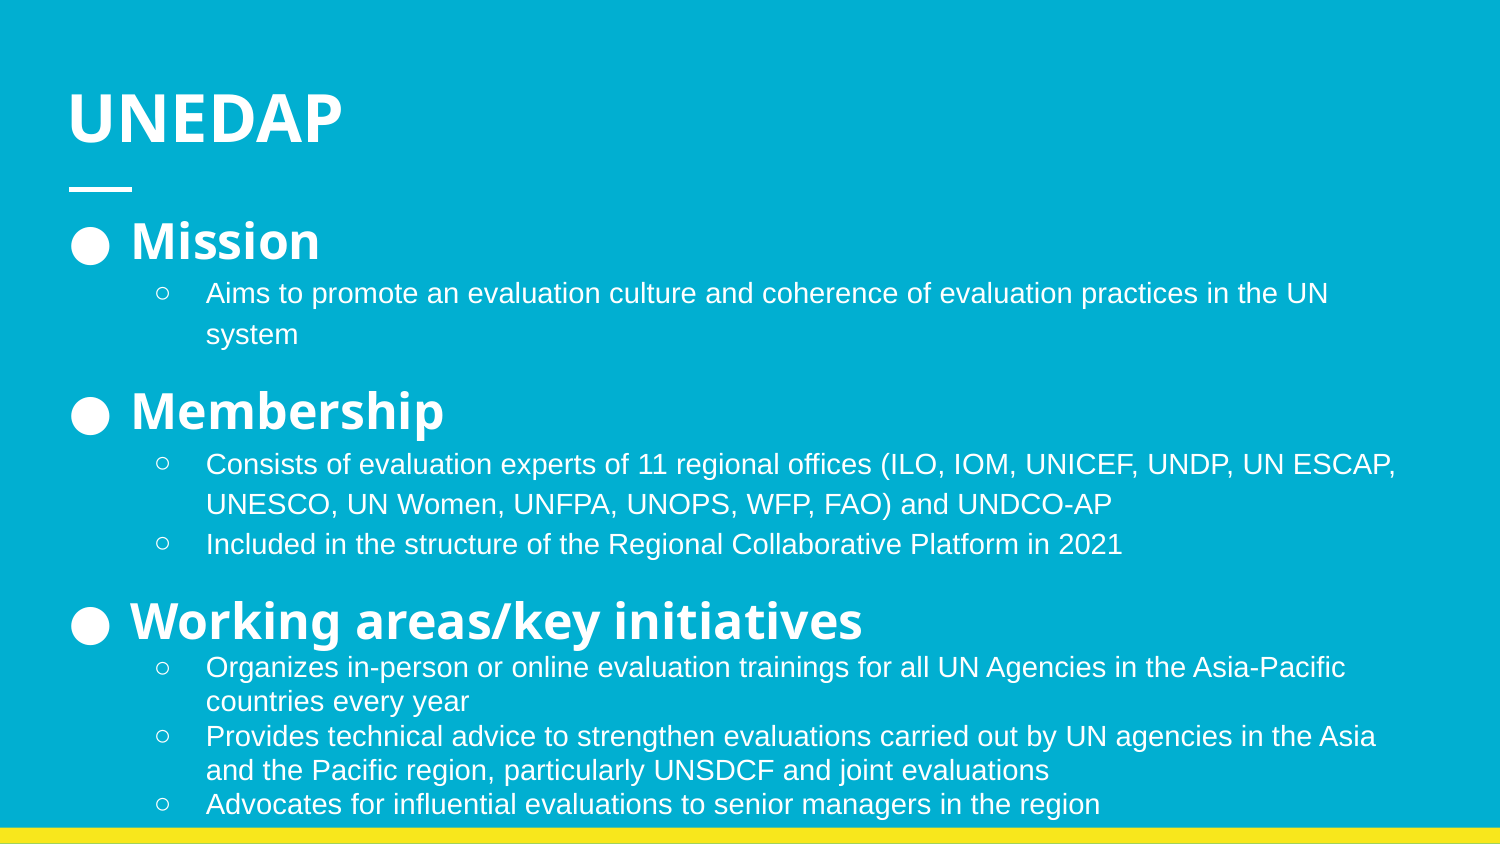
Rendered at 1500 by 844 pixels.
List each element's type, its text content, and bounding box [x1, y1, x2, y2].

title UNEDAP [51, 61, 1449, 167]
list Mission Aims to promote an evaluation culture and coherence of evaluation practices in the UN system Membership Consists of evaluation experts of 11 regional offices (ILO, IOM, UNICEF, UNDP, UN ESCAP, UNESCO, UN Women, UNFPA, UNOPS, WFP, FAO) and UNDCO-AP Included in the structure of the Regional Collaborative Platform in 2021 Working areas/key initiatives Organizes in-person or online evaluation trainings for all UN Agencies in the Asia-Pacific countries every year Provides technical advice to strengthen evaluations carried out by UN agencies in the Asia and the Pacific region, particularly UNSDCF and joint evaluations Advocates for influential evaluations to senior managers in the region [40, 185, 1439, 780]
